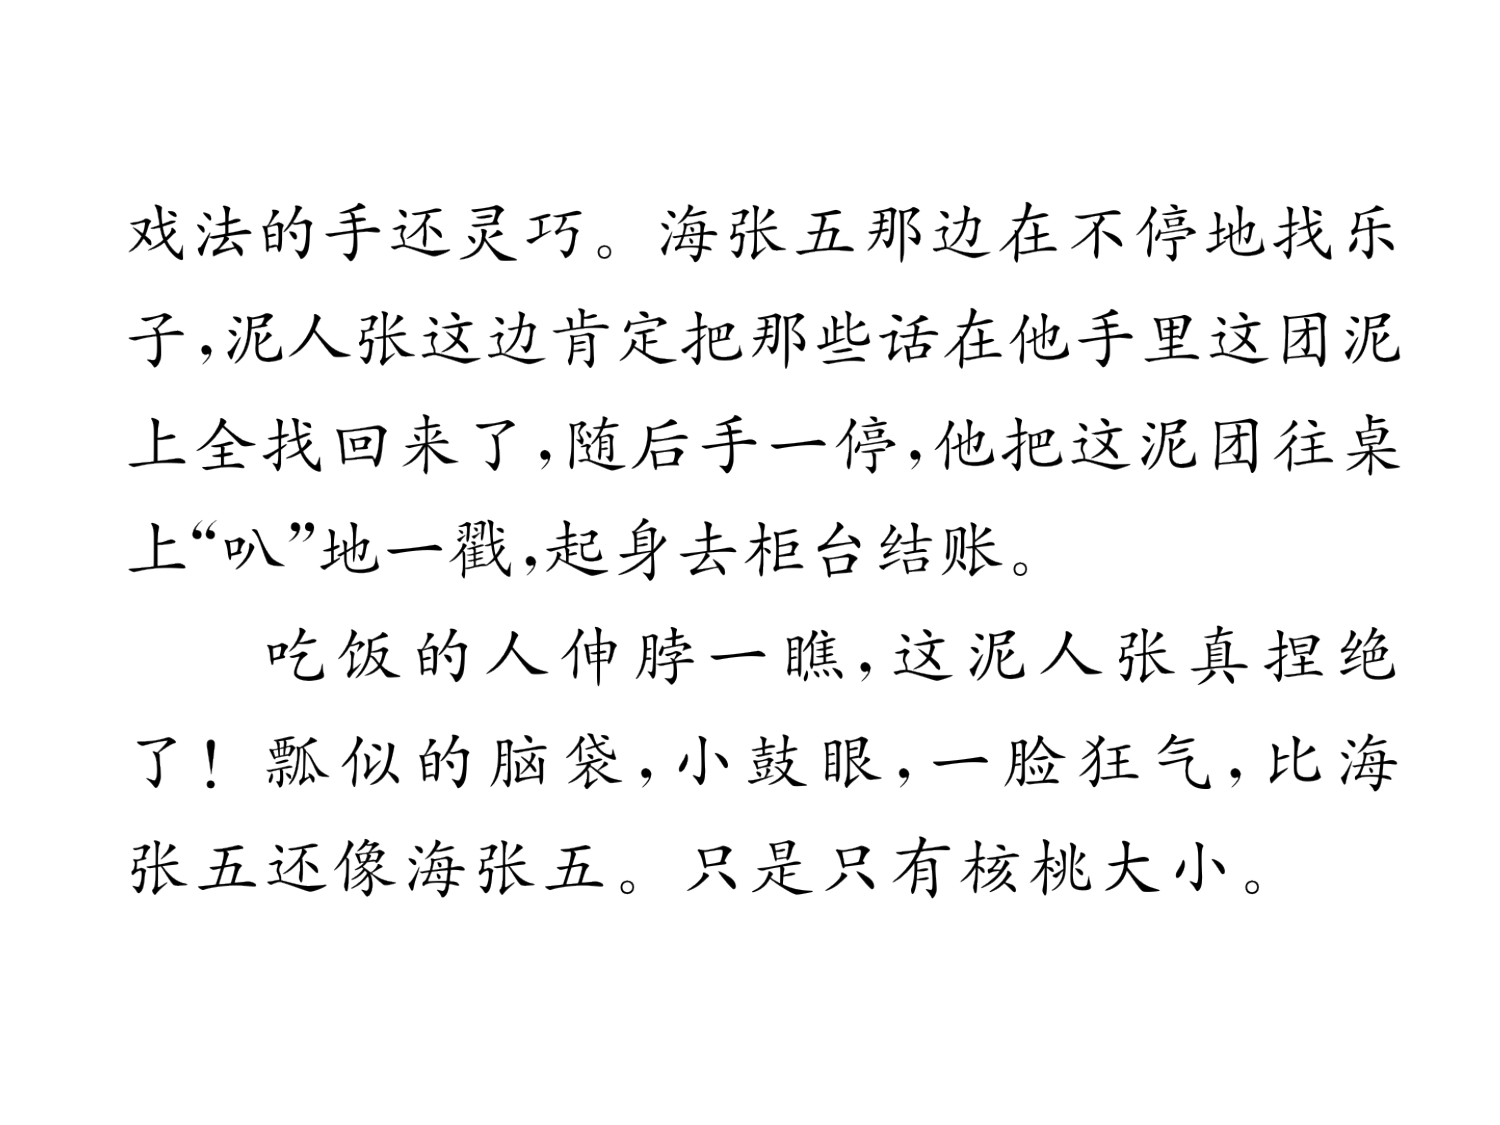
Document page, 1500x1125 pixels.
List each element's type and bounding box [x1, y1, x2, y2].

picture [123, 184, 1500, 917]
